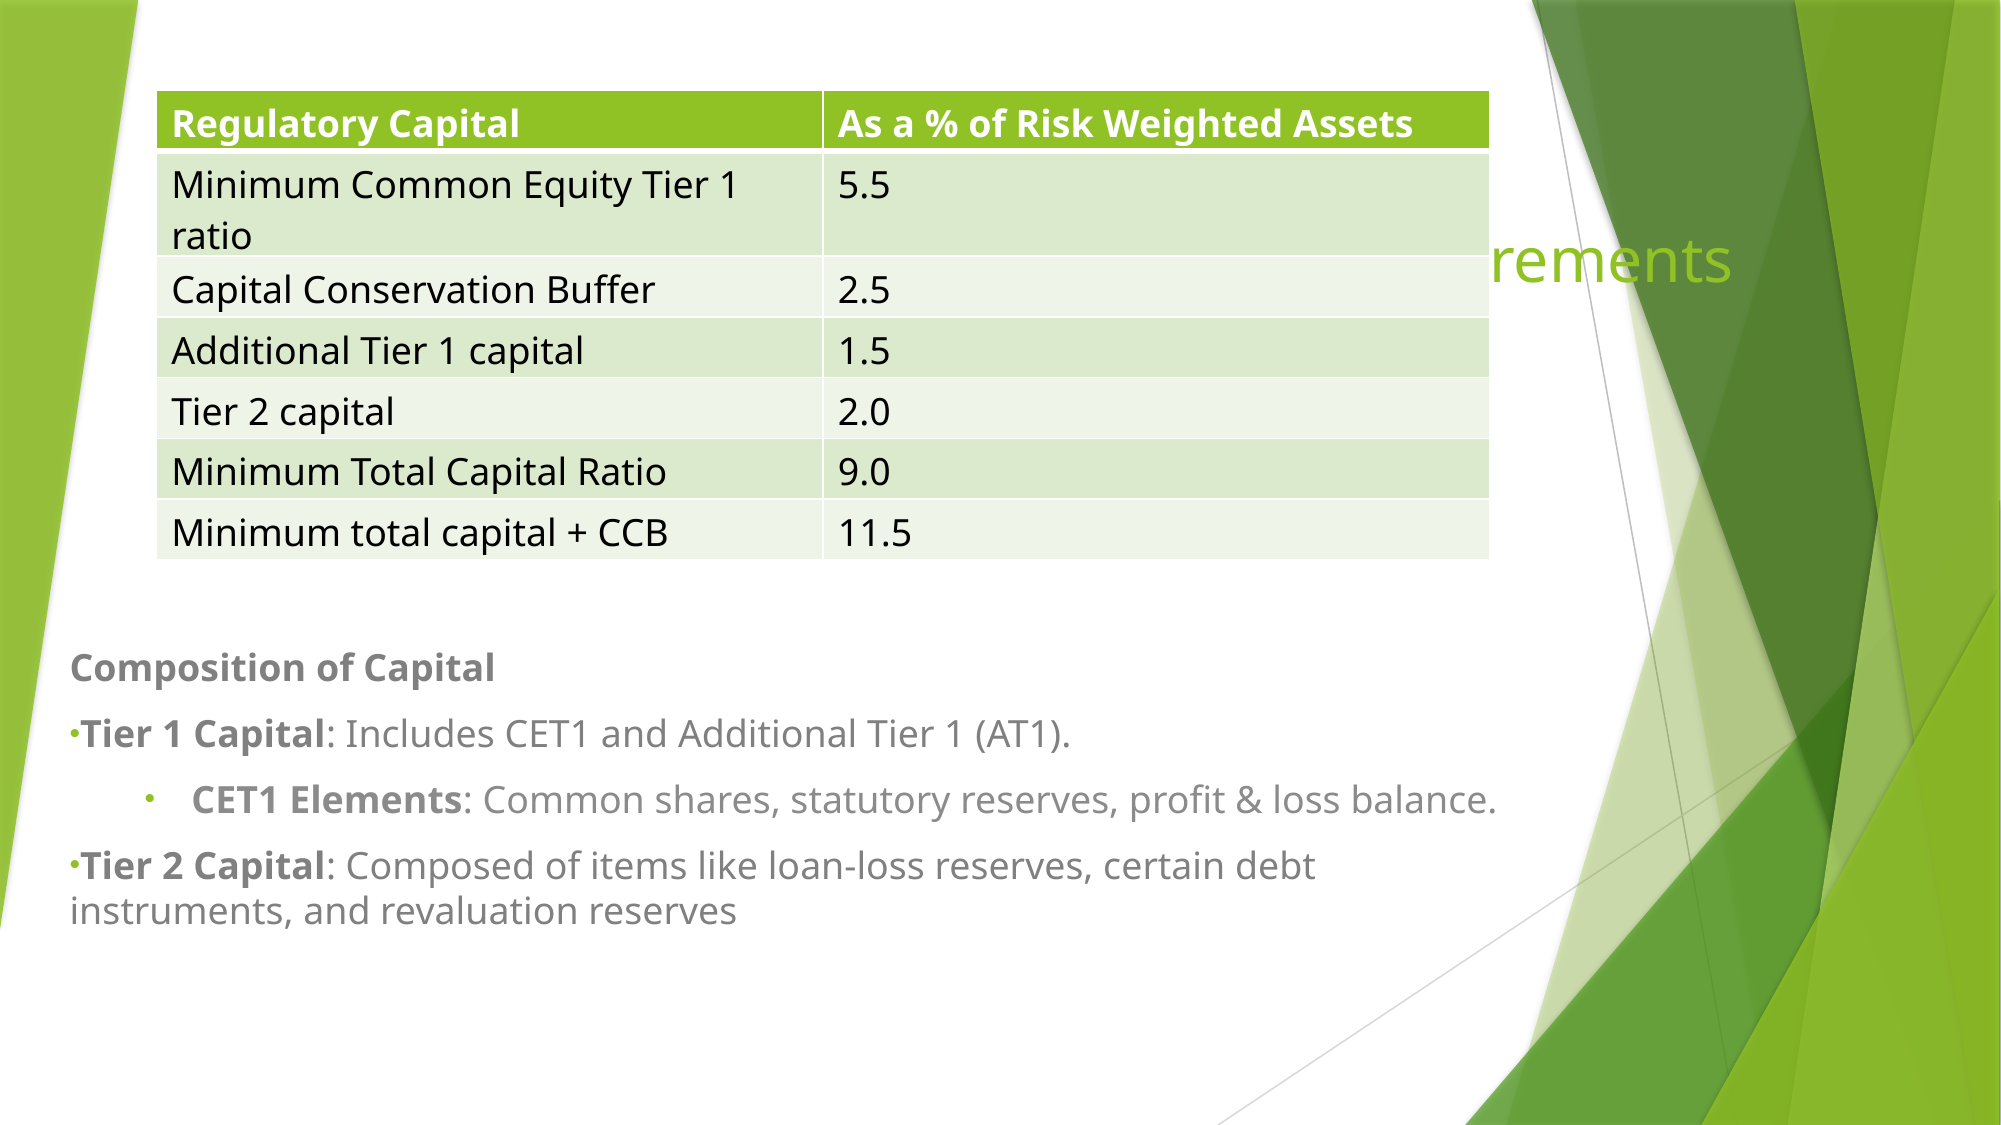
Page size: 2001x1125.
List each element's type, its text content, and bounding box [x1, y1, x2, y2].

table_cell 5.5 [824, 154, 1489, 255]
table_cell Minimum total capital + CCB [157, 500, 822, 559]
table_cell 2.0 [824, 378, 1489, 438]
table_cell Minimum Total Capital Ratio [157, 439, 822, 498]
table_cell 2.5 [824, 257, 1489, 316]
table_cell 11.5 [824, 500, 1489, 559]
table_header Regulatory Capital [157, 91, 822, 148]
title Capital Structure Requirements [1490, 184, 1750, 303]
table_cell Minimum Common Equity Tier 1 ratio [157, 154, 822, 255]
table_cell Tier 2 capital [157, 378, 822, 438]
subtitle Composition of Capital Tier 1 Capital: Includes CET1 and Additional Tier 1 (AT1). CET1 Elements: Common shares, statutory reserves, profit & loss balance. Tier 2 Capital: Composed of items like loan-loss reserves, certain debt instruments, and revaluation reserves [54, 454, 1555, 1122]
table_header As a % of Risk Weighted Assets [824, 91, 1489, 148]
table_cell 1.5 [824, 318, 1489, 377]
table_cell Additional Tier 1 capital [157, 318, 822, 377]
table_cell 9.0 [824, 439, 1489, 498]
table_cell Capital Conservation Buffer [157, 257, 822, 316]
